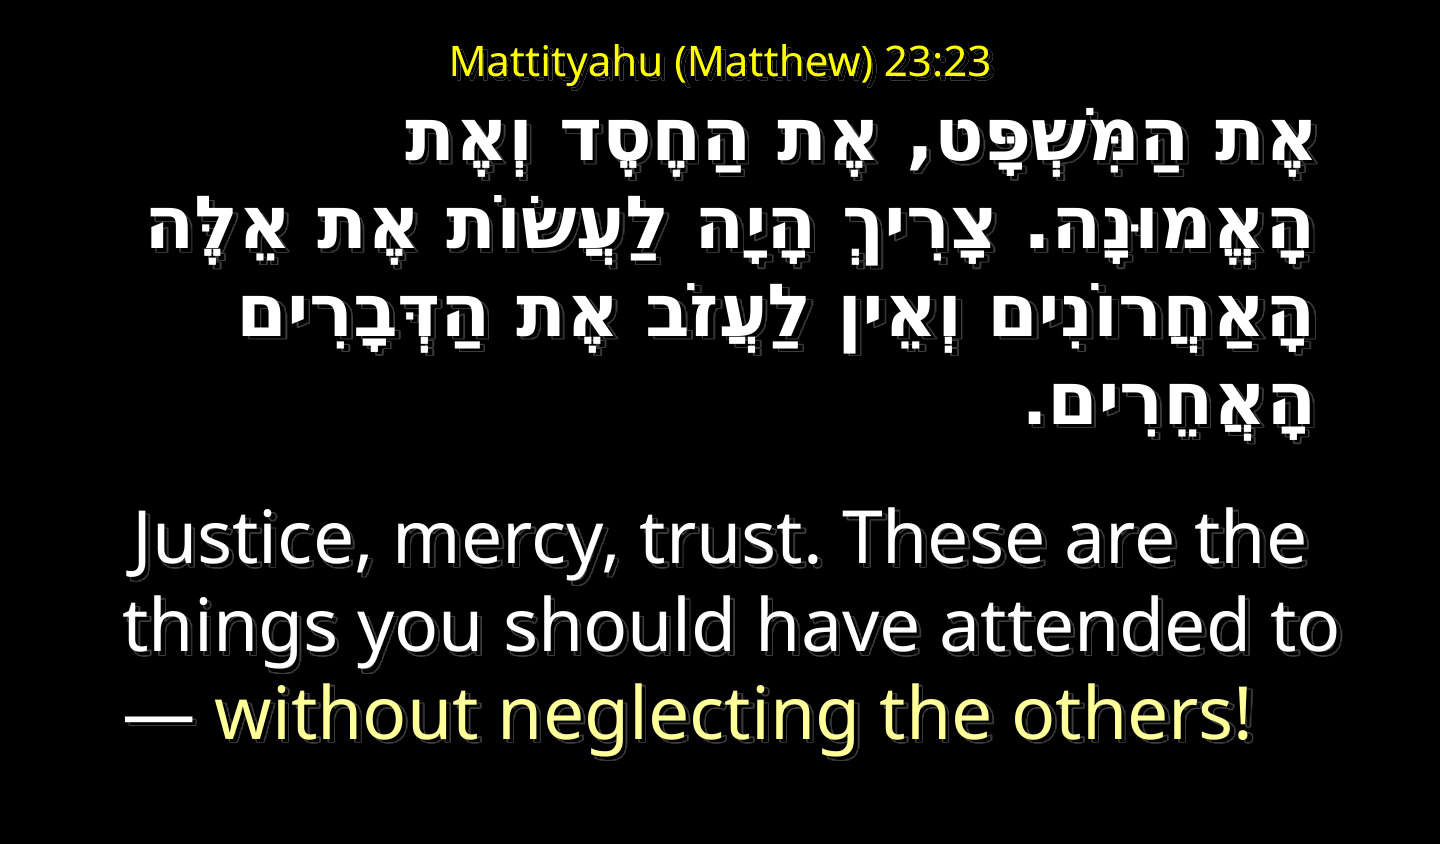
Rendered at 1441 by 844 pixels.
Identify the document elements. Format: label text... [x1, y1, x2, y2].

list אֶת הַמִּשְׁפָּט, אֶת הַחֶסֶד וְאֶת הָאֱמוּנָה. צָרִיךְ הָיָה לַעֲשׂוֹת אֶת אֵלֶּה הָאַחֲרוֹנִים וְאֵין לַעֲזֹב אֶת הַדְּבָרִים הָאֲחֵרִים. Justice, mercy, trust. These are the things you should have attended to — without neglecting the others! [71, 79, 1369, 835]
title Mattityahu (Matthew) 23:23 [234, 25, 1207, 93]
